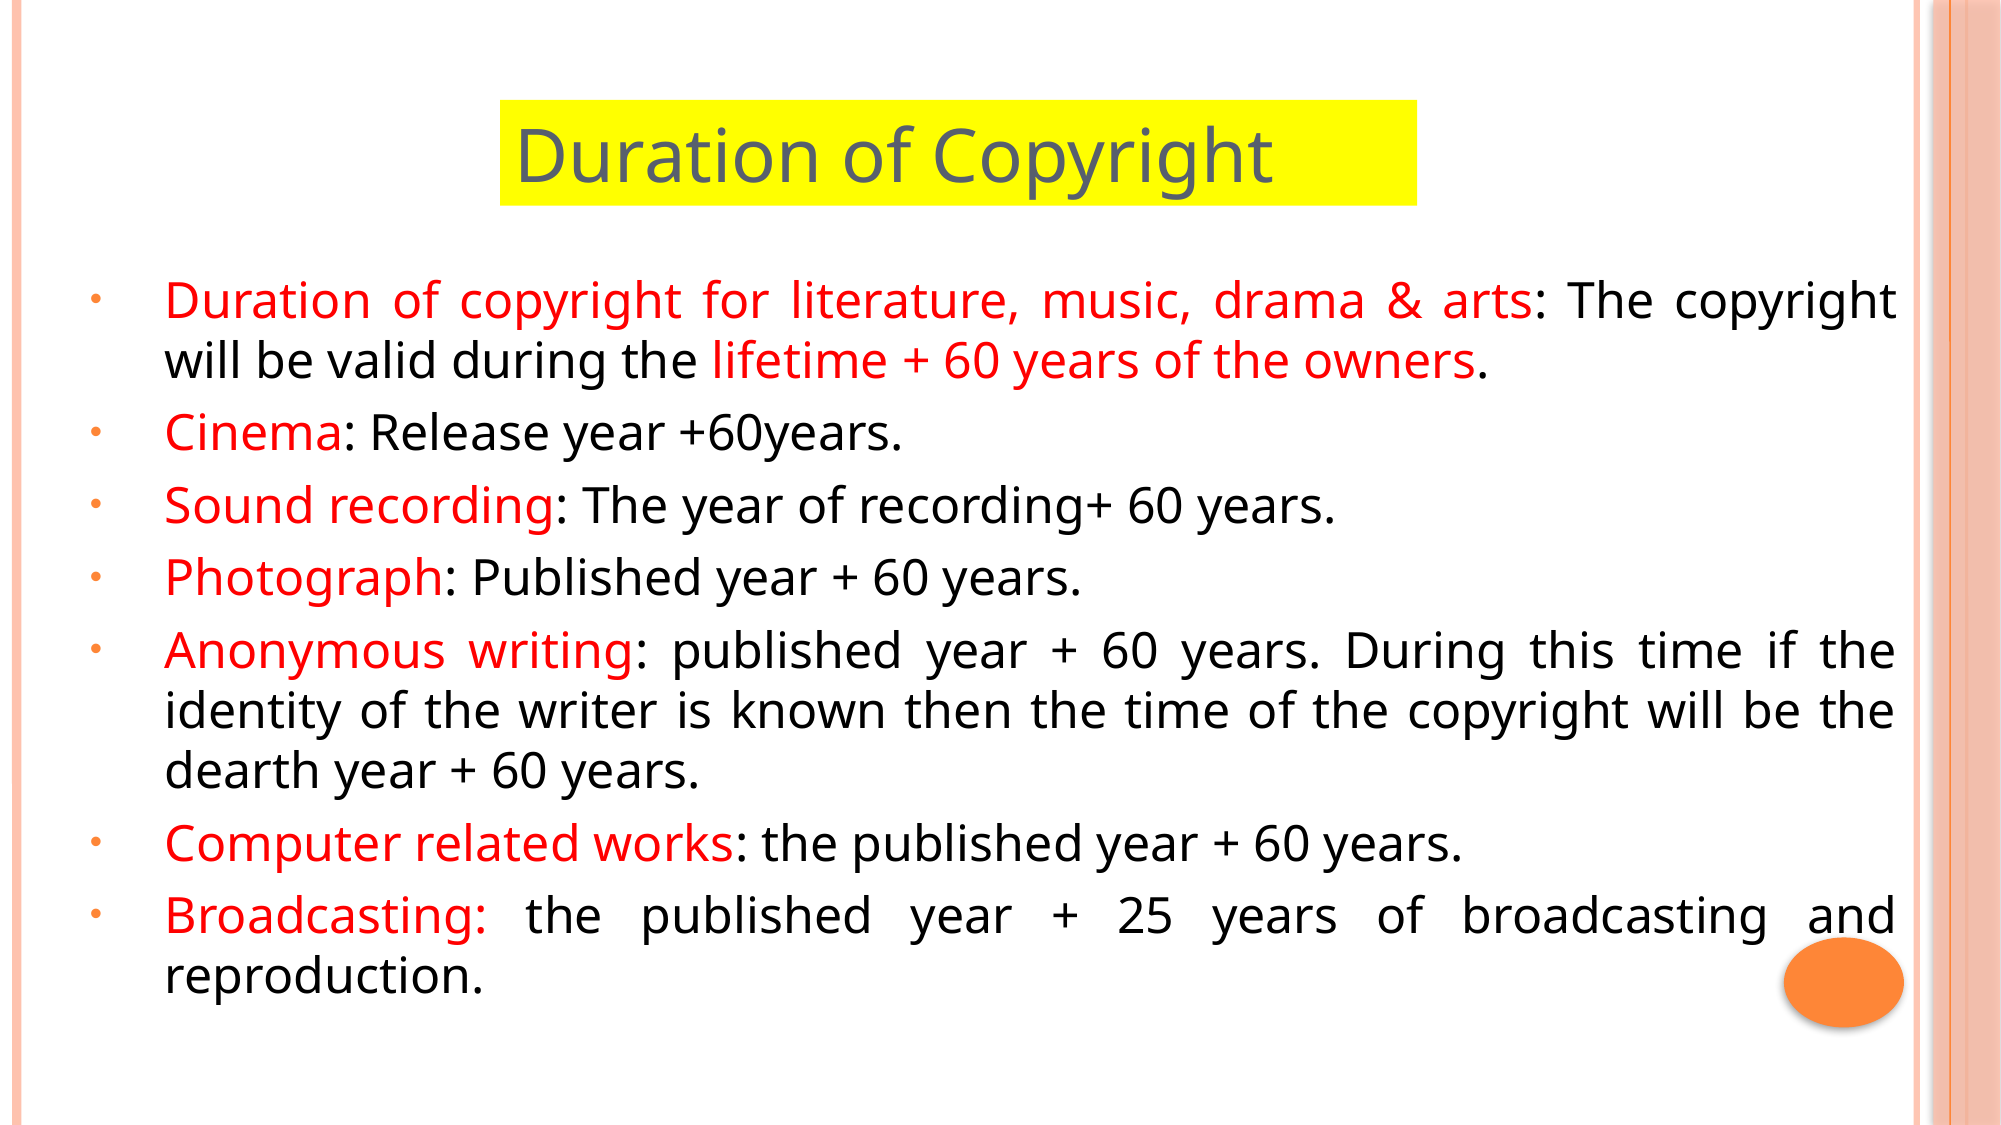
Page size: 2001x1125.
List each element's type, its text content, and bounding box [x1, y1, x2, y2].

title Duration of Copyright [500, 99, 1418, 206]
list Duration of copyright for literature, music, drama & arts: The copyright will be valid during the lifetime + 60 years of the owners. Cinema: Release year +60years. Sound recording: The year of recording+ 60 years. Photograph: Published year + 60 years. Anonymous writing: published year + 60 years. During this time if the identity of the writer is known then the time of the copyright will be the dearth year + 60 years. Computer related works: the published year + 60 years. Broadcasting: the published year + 25 years of broadcasting and reproduction. [75, 262, 1913, 1010]
